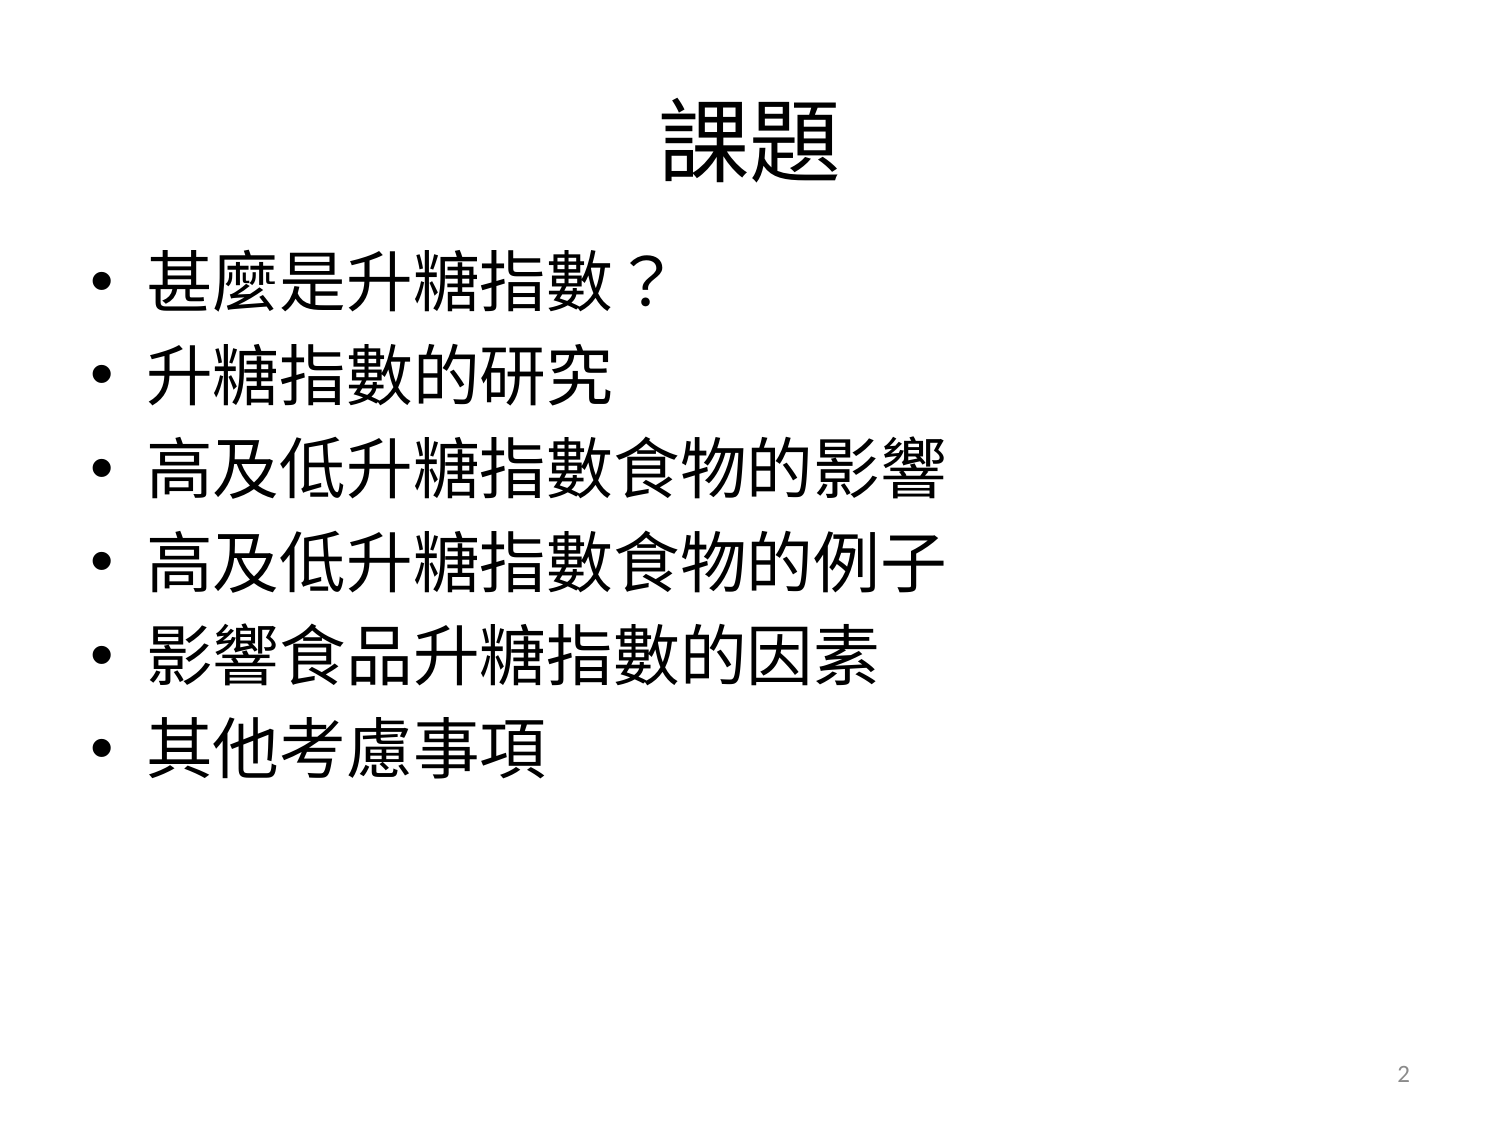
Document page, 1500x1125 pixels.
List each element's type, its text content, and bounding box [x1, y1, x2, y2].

slide_number 2 [1074, 1042, 1425, 1103]
list 甚麼是升糖指數？ 升糖指數的研究 高及低升糖指數食物的影響 高及低升糖指數食物的例子 影響食品升糖指數的因素 其他考慮事項 [75, 232, 1425, 1053]
title 課題 [75, 45, 1425, 232]
